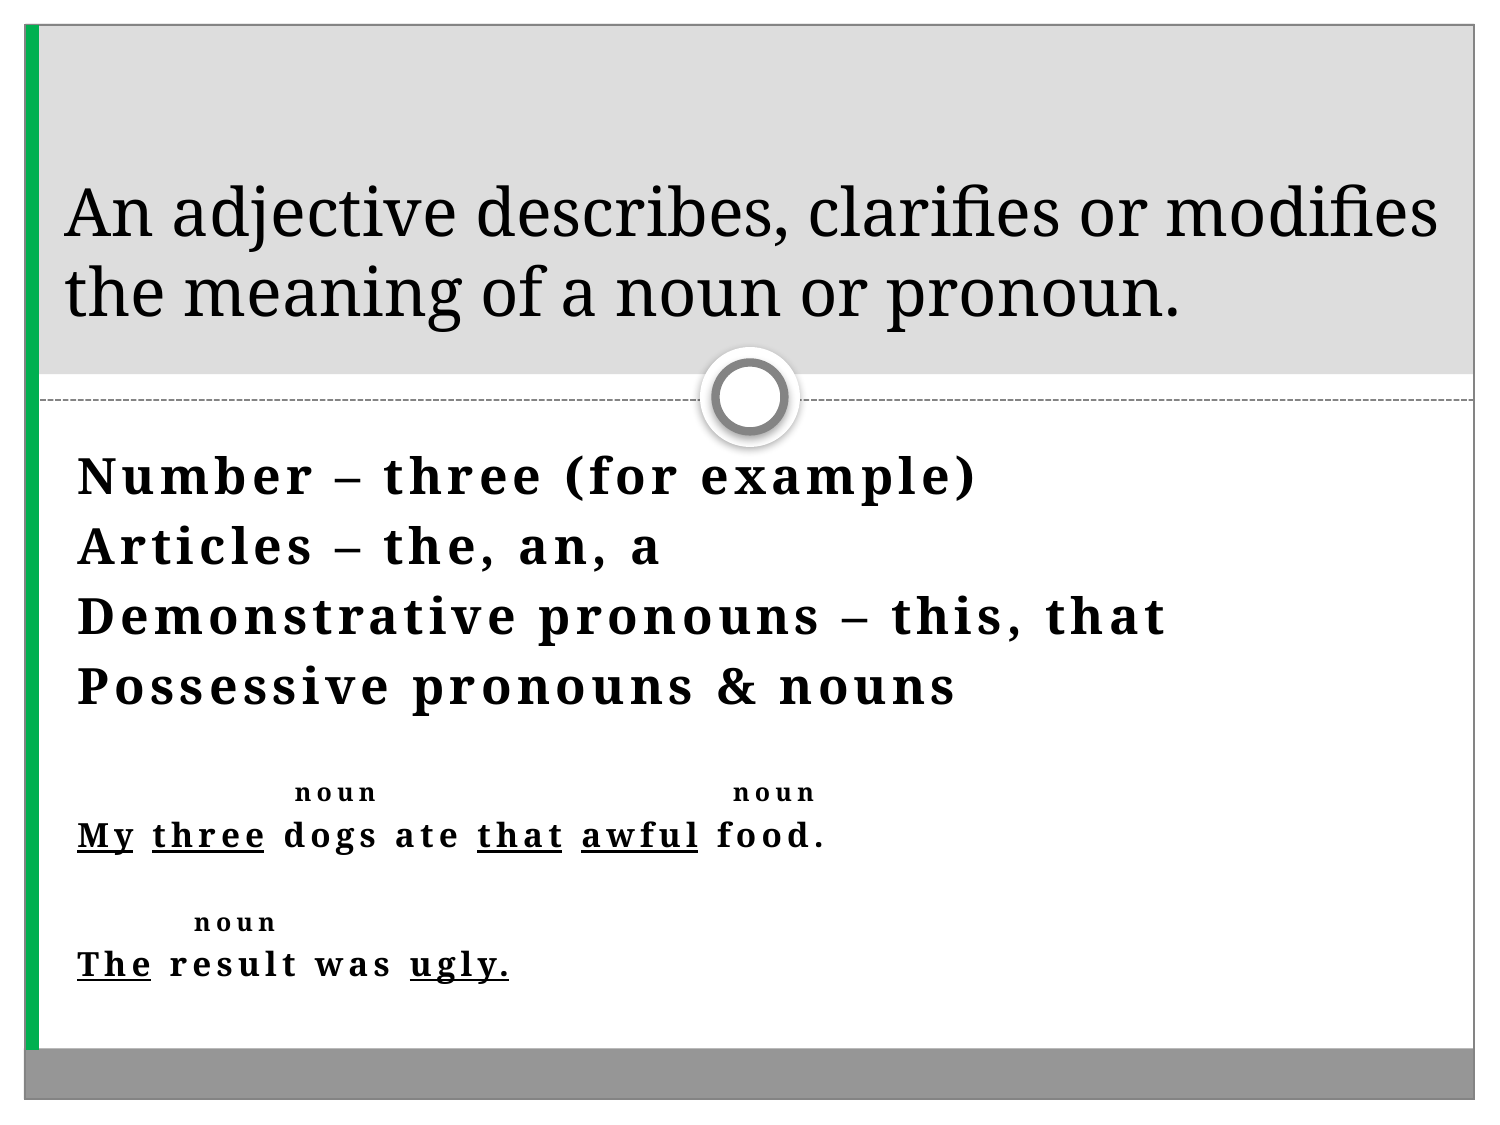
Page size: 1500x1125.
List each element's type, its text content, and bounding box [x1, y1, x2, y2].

footer [887, 1050, 1475, 1110]
list Number – three (for example) Articles – the, an, a Demonstrative pronouns – this, that Possessive pronouns & nouns noun noun My three dogs ate that awful food. noun The result was ugly. [62, 437, 1463, 1038]
title An adjective describes, clarifies or modifies the meaning of a noun or pronoun. [50, 24, 1458, 338]
